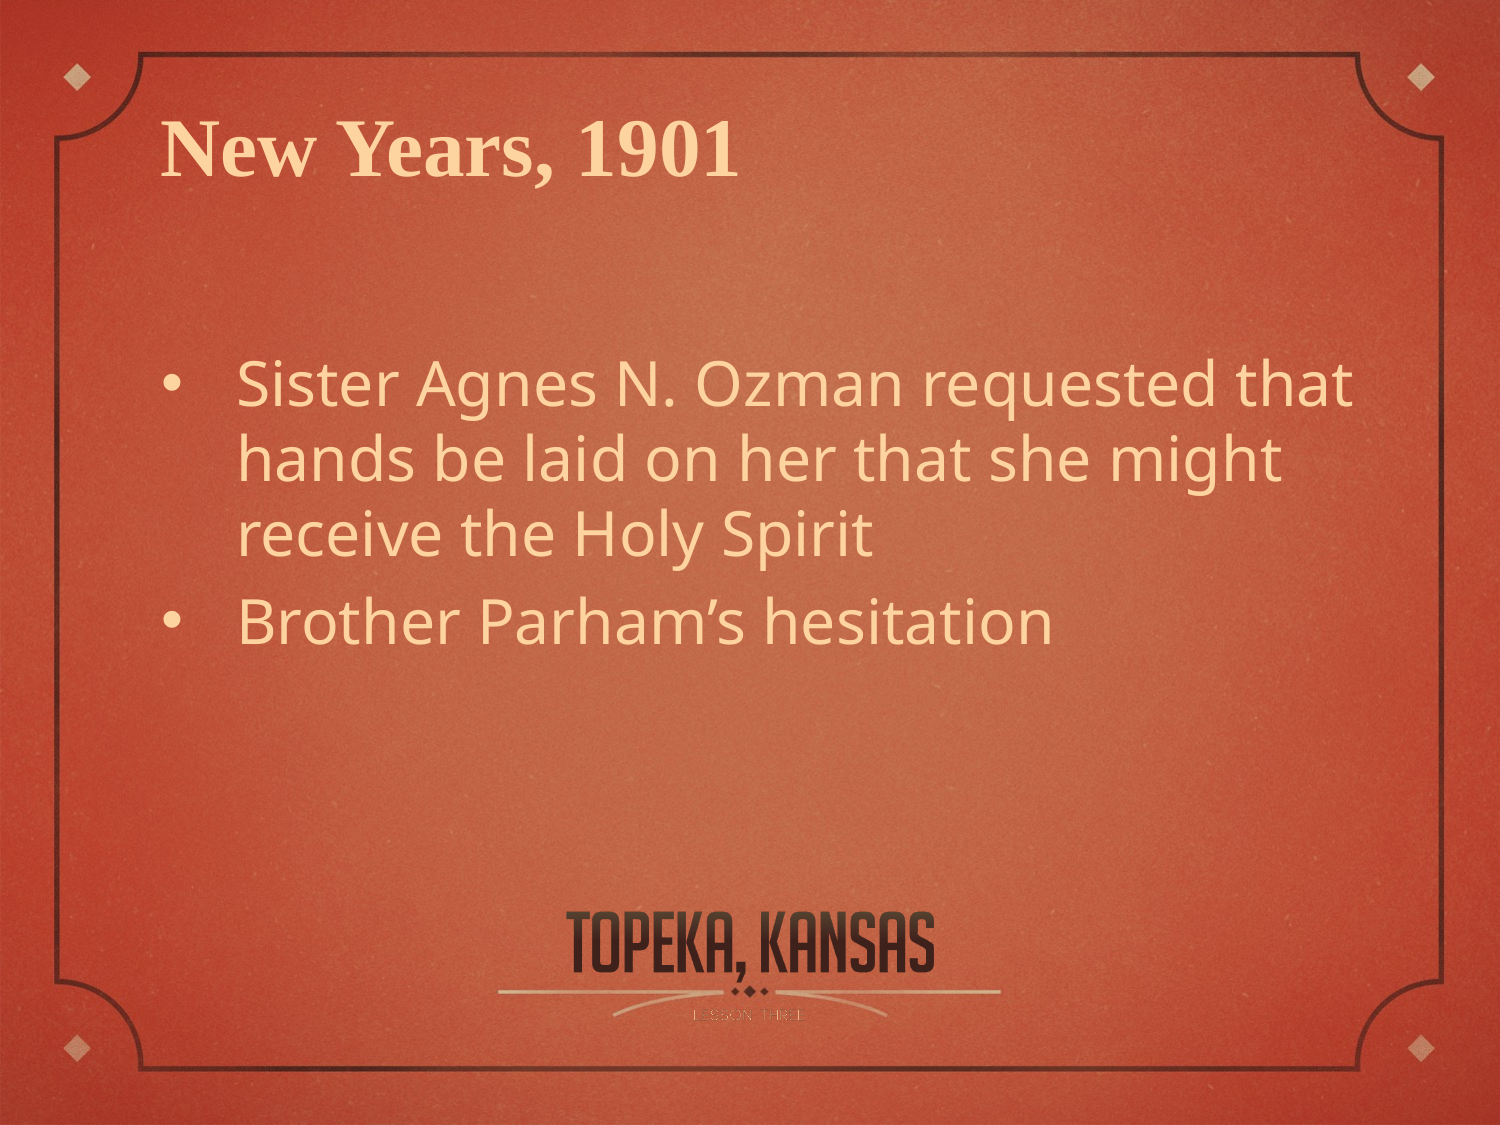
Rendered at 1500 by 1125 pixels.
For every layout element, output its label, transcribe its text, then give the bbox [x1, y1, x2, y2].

text_box New Years, 1901 [146, 85, 1386, 201]
list Sister Agnes N. Ozman requested that hands be laid on her that she might receive the Holy Spirit Brother Parham’s hesitation [146, 201, 1386, 800]
picture [0, 0, 1500, 1125]
